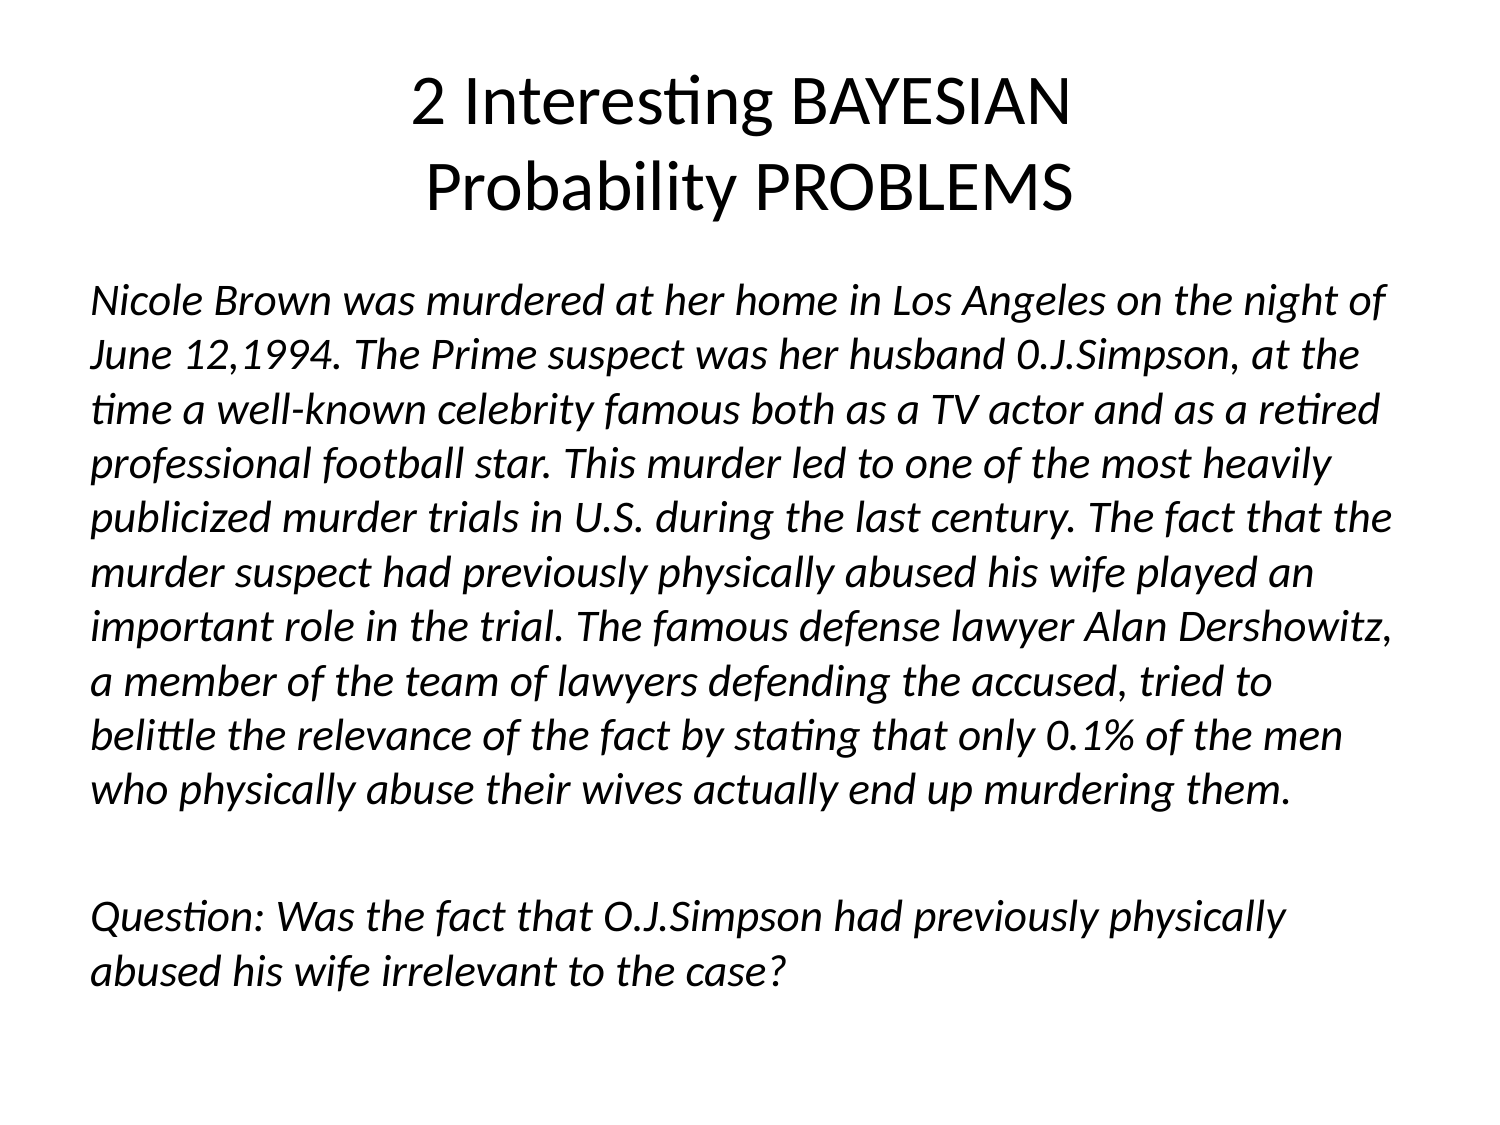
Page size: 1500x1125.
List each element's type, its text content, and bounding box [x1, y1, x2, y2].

list Nicole Brown was murdered at her home in Los Angeles on the night of June 12,1994. The Prime suspect was her husband 0.J.Simpson, at the time a well-known celebrity famous both as a TV actor and as a retired professional football star. This murder led to one of the most heavily publicized murder trials in U.S. during the last century. The fact that the murder suspect had previously physically abused his wife played an important role in the trial. The famous defense lawyer Alan Dershowitz, a member of the team of lawyers defending the accused, tried to belittle the relevance of the fact by stating that only 0.1% of the men who physically abuse their wives actually end up murdering them. Question: Was the fact that O.J.Simpson had previously physically abused his wife irrelevant to the case? [75, 262, 1425, 1005]
title 2 Interesting BAYESIAN Probability PROBLEMS [75, 45, 1425, 233]
